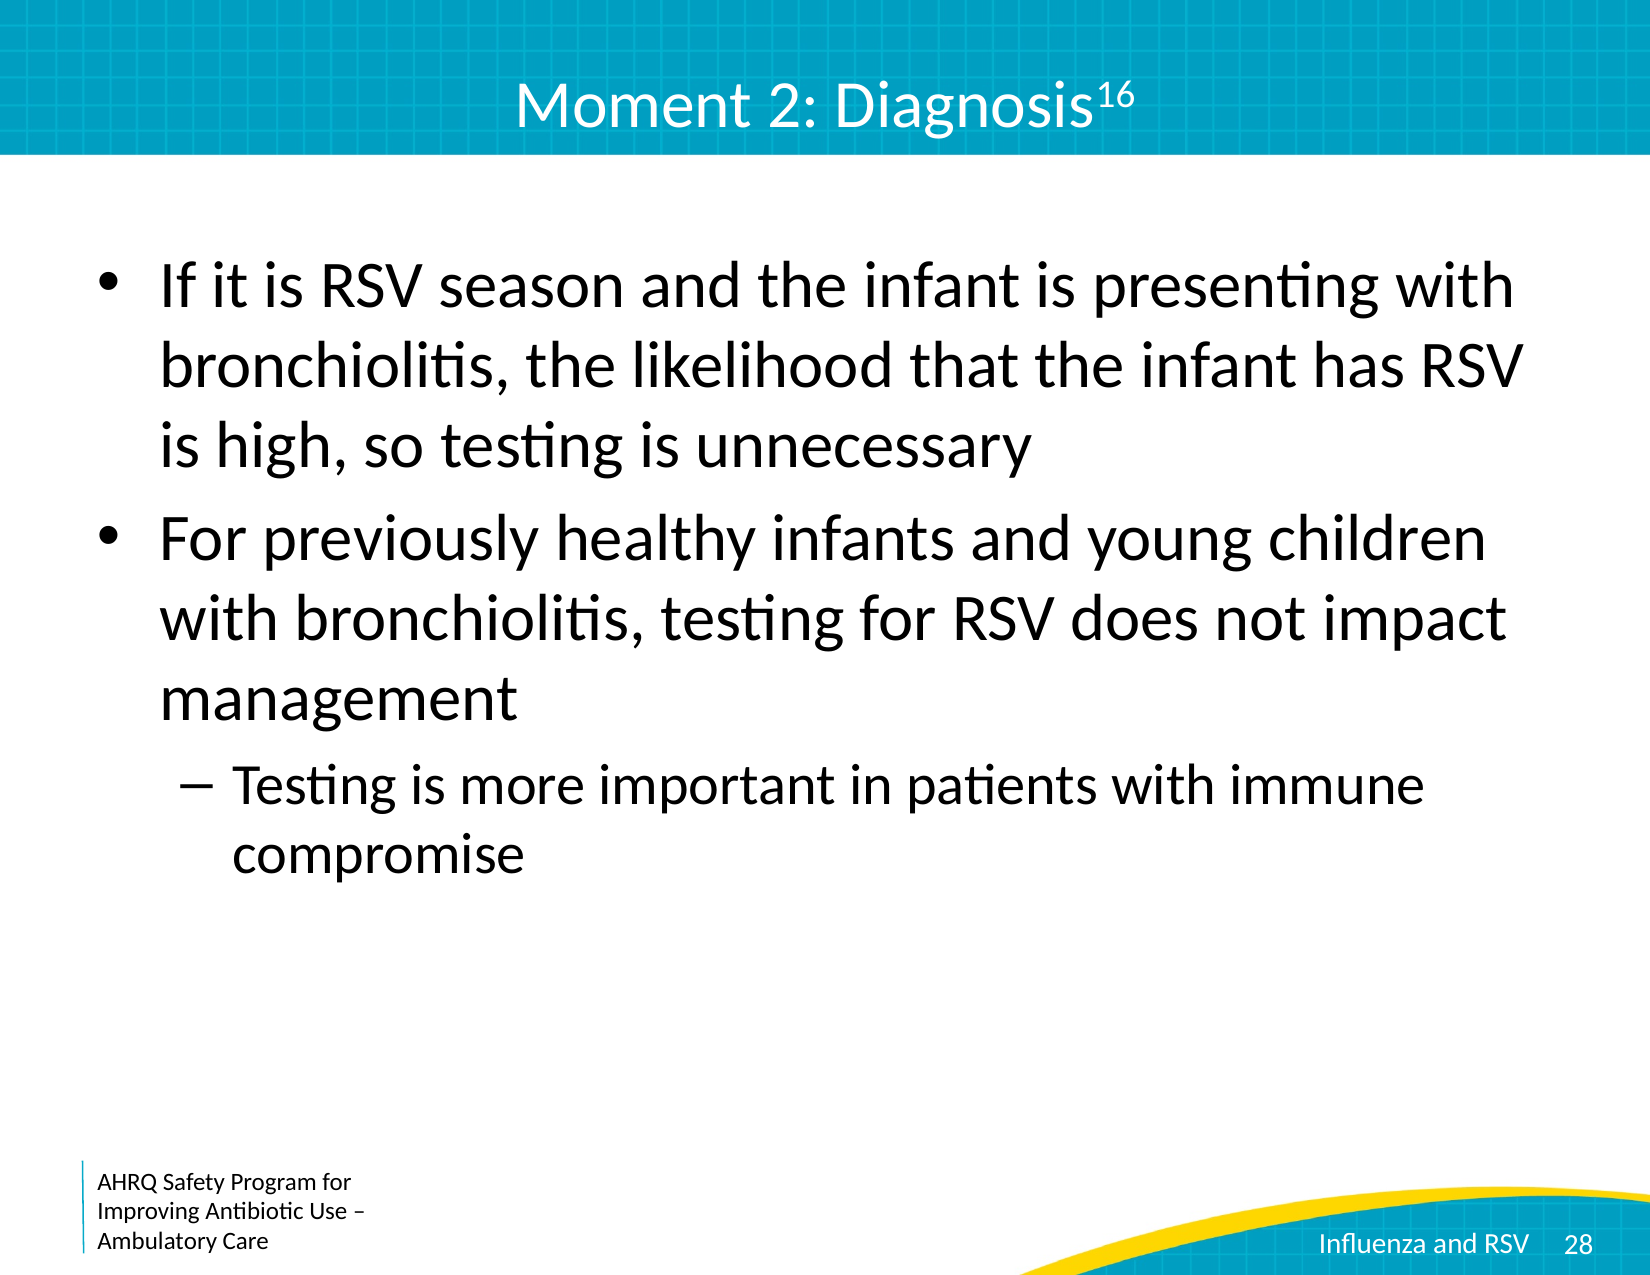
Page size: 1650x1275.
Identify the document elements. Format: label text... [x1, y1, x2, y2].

picture [160, 1208, 165, 1216]
text_box If it is RSV season and the infant is presenting with bronchiolitis, the likelihood that the infant has RSV is high, so testing is unnecessary For previously healthy infants and young children with bronchiolitis, testing for RSV does not impact management Testing is more important in patients with immune compromise [80, 232, 1568, 1208]
slide_number 28 [1530, 1208, 1611, 1275]
picture [0, 0, 1650, 1275]
picture [268, 1209, 275, 1217]
picture [127, 1209, 133, 1217]
title Moment 2: Diagnosis16 [82, 51, 1568, 150]
picture [1387, 1208, 1530, 1275]
picture [313, 1208, 321, 1217]
picture [251, 1209, 257, 1217]
picture [147, 1209, 154, 1217]
